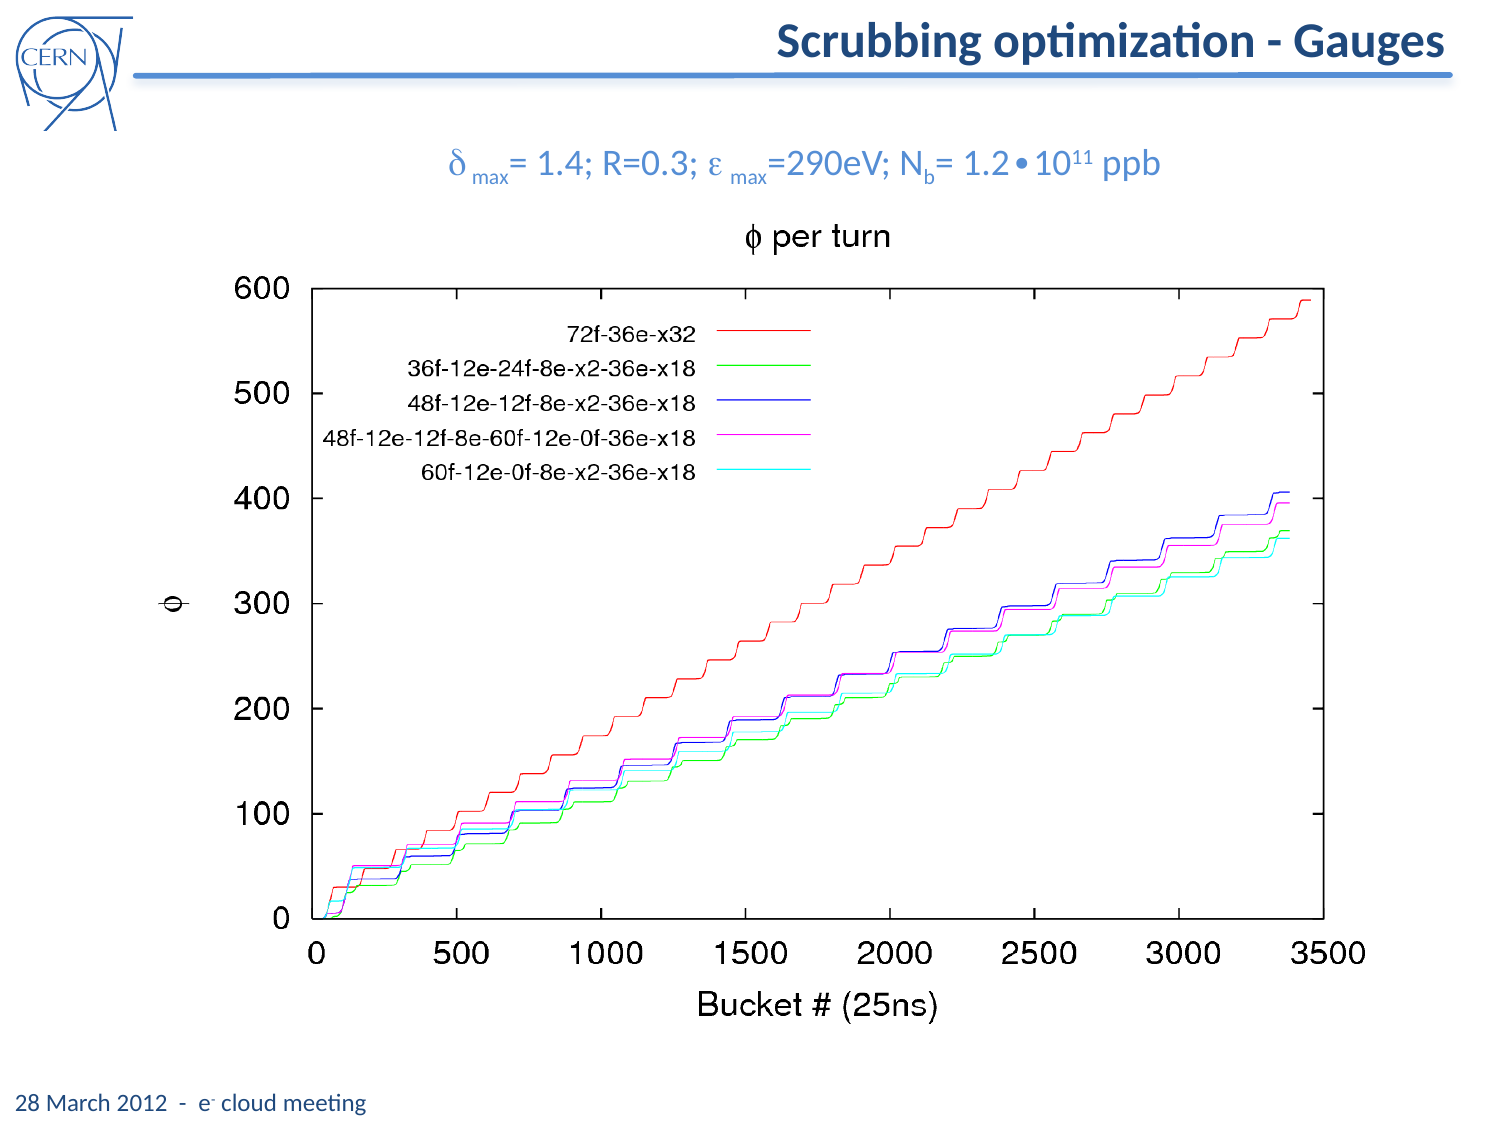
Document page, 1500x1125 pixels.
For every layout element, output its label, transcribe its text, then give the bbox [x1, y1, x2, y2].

text_box Scrubbing optimization - Gauges [761, 0, 1483, 76]
picture [12, 10, 136, 131]
text_box 28 March 2012 - e- cloud meeting [0, 1079, 431, 1125]
text_box dmax= 1.4; R=0.3; emax=290eV; Nb= 1.2∙1011 ppb [324, 130, 1294, 182]
picture [135, 184, 1383, 1057]
